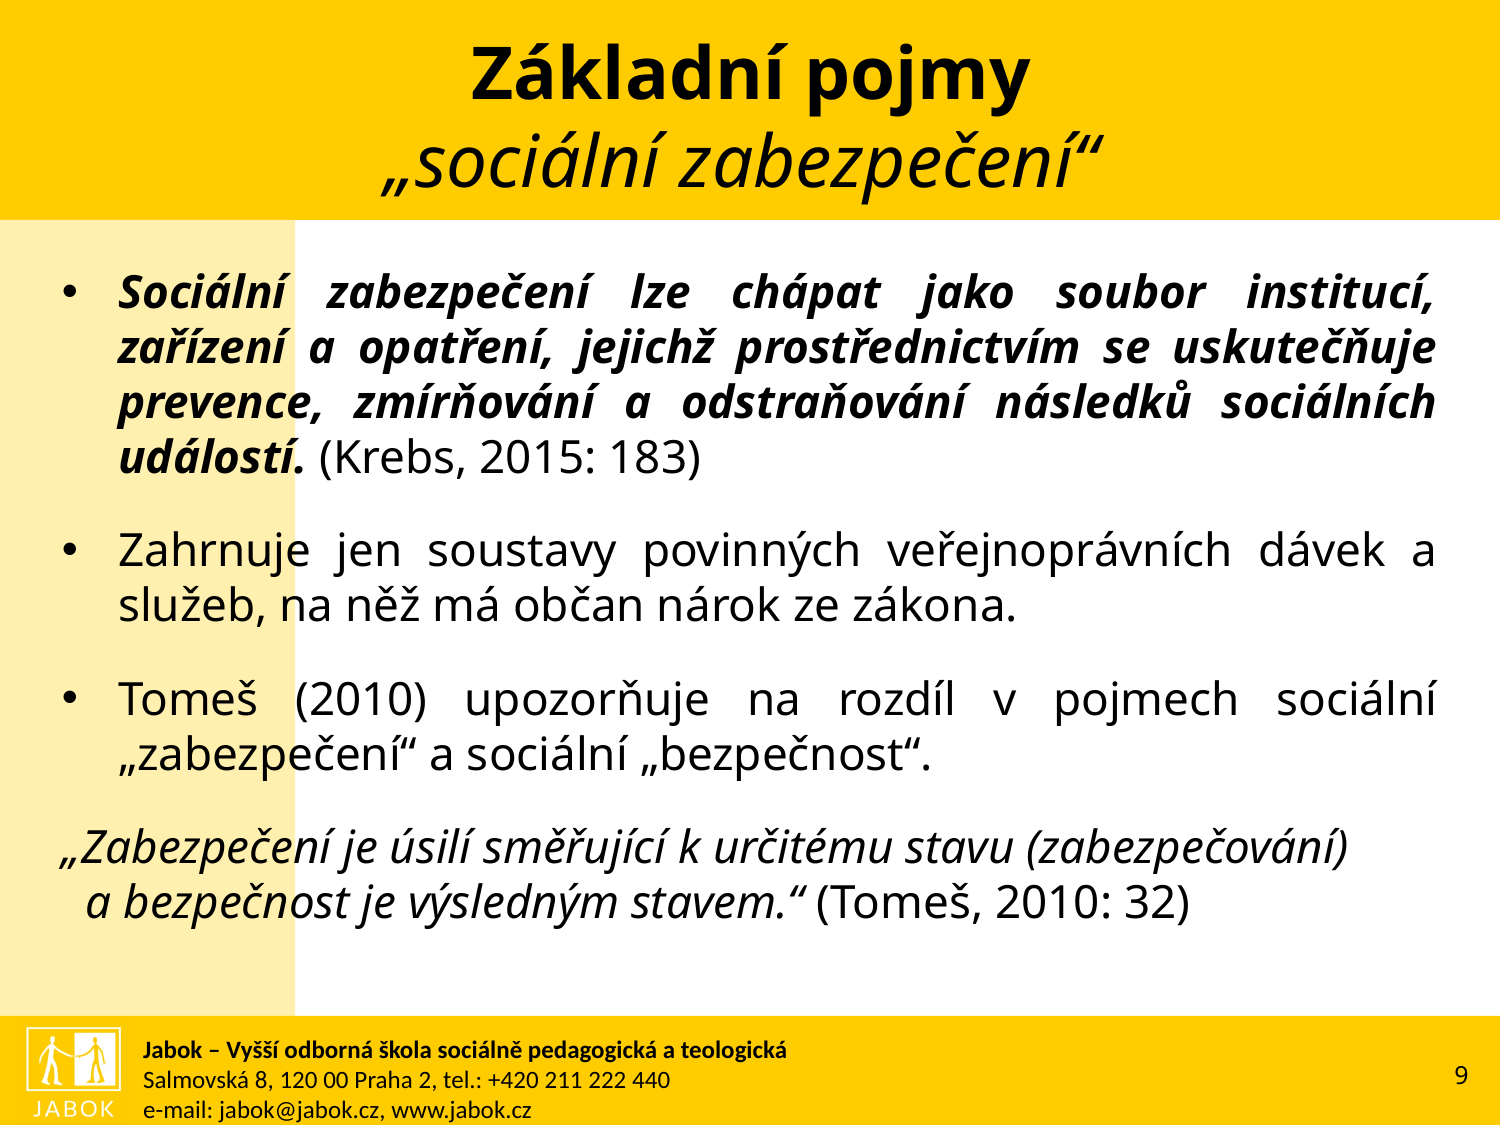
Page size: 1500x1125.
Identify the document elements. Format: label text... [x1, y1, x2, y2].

picture [17, 1017, 130, 1125]
list Sociální zabezpečení lze chápat jako soubor institucí, zařízení a opatření, jejichž prostřednictvím se uskutečňuje prevence, zmírňování a odstraňování následků sociálních událostí. (Krebs, 2015: 183) Zahrnuje jen soustavy povinných veřejnoprávních dávek a služeb, na něž má občan nárok ze zákona. Tomeš (2010) upozorňuje na rozdíl v pojmech sociální „zabezpečení“ a sociální „bezpečnost“. „Zabezpečení je úsilí směřující k určitému stavu (zabezpečování) a bezpečnost je výsledným stavem.“ (Tomeš, 2010: 32) [46, 255, 1454, 982]
title Základní pojmy „sociální zabezpečení“ [76, 20, 1427, 209]
